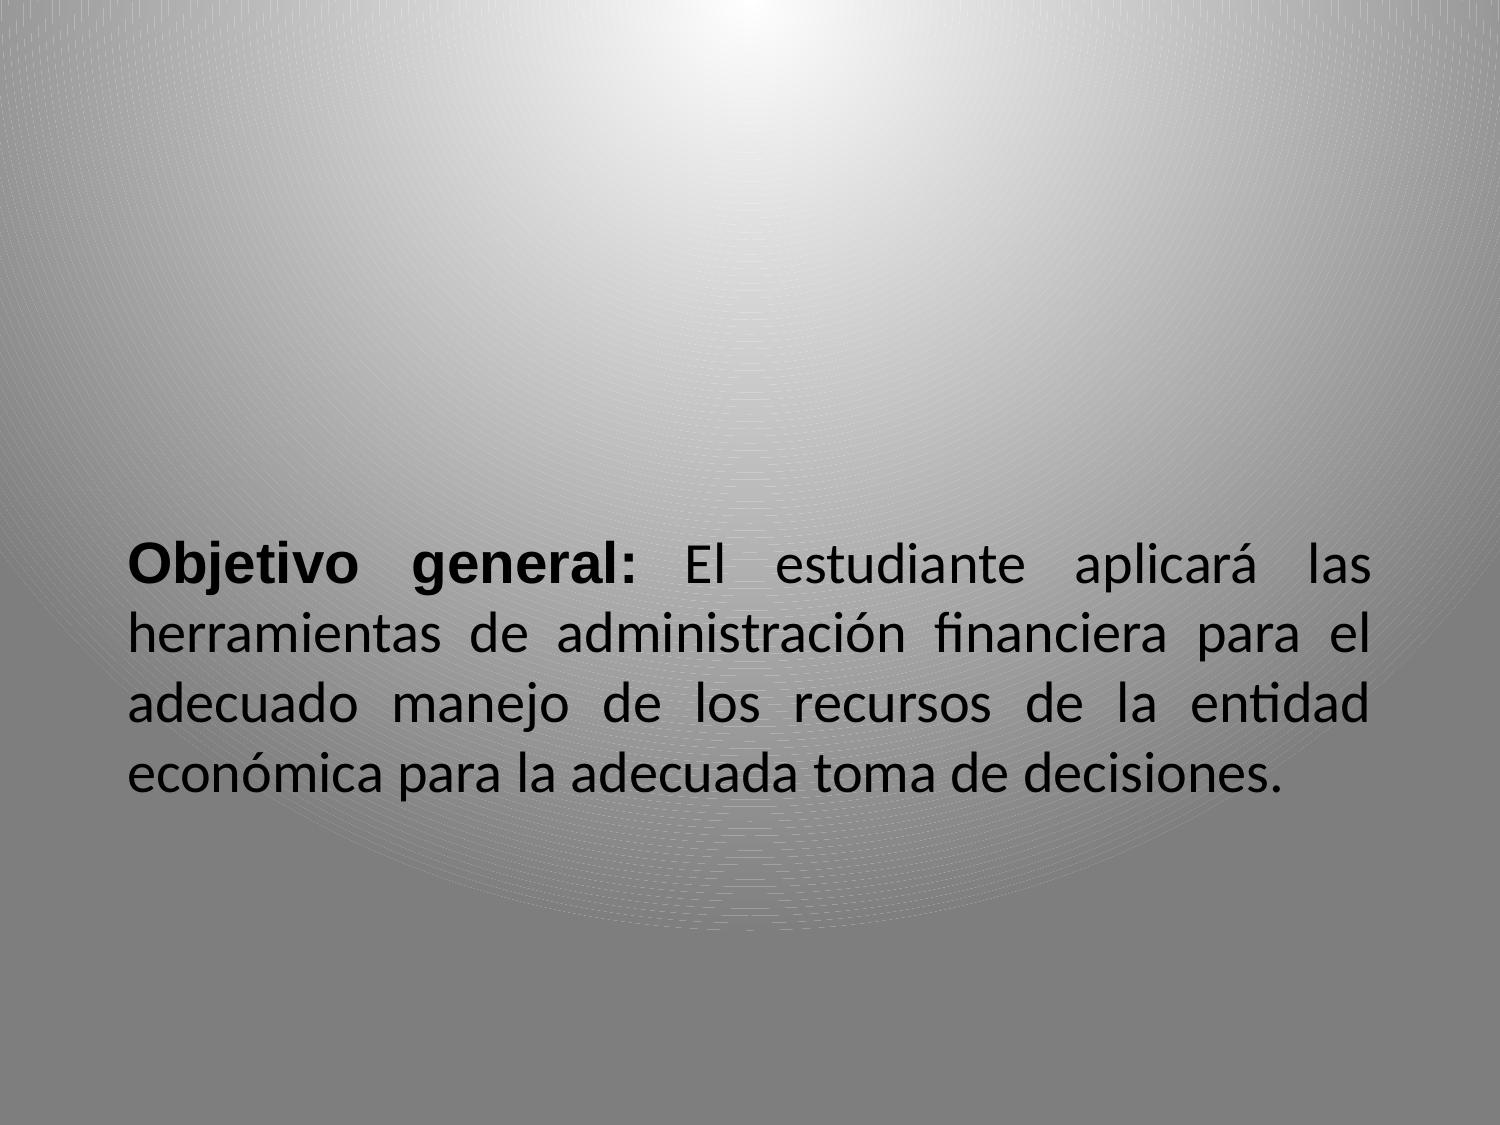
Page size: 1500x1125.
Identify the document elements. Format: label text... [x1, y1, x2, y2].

list Objetivo general: El estudiante aplicará las herramientas de administración financiera para el adecuado manejo de los recursos de la entidad económica para la adecuada toma de decisiones. [112, 196, 1388, 929]
